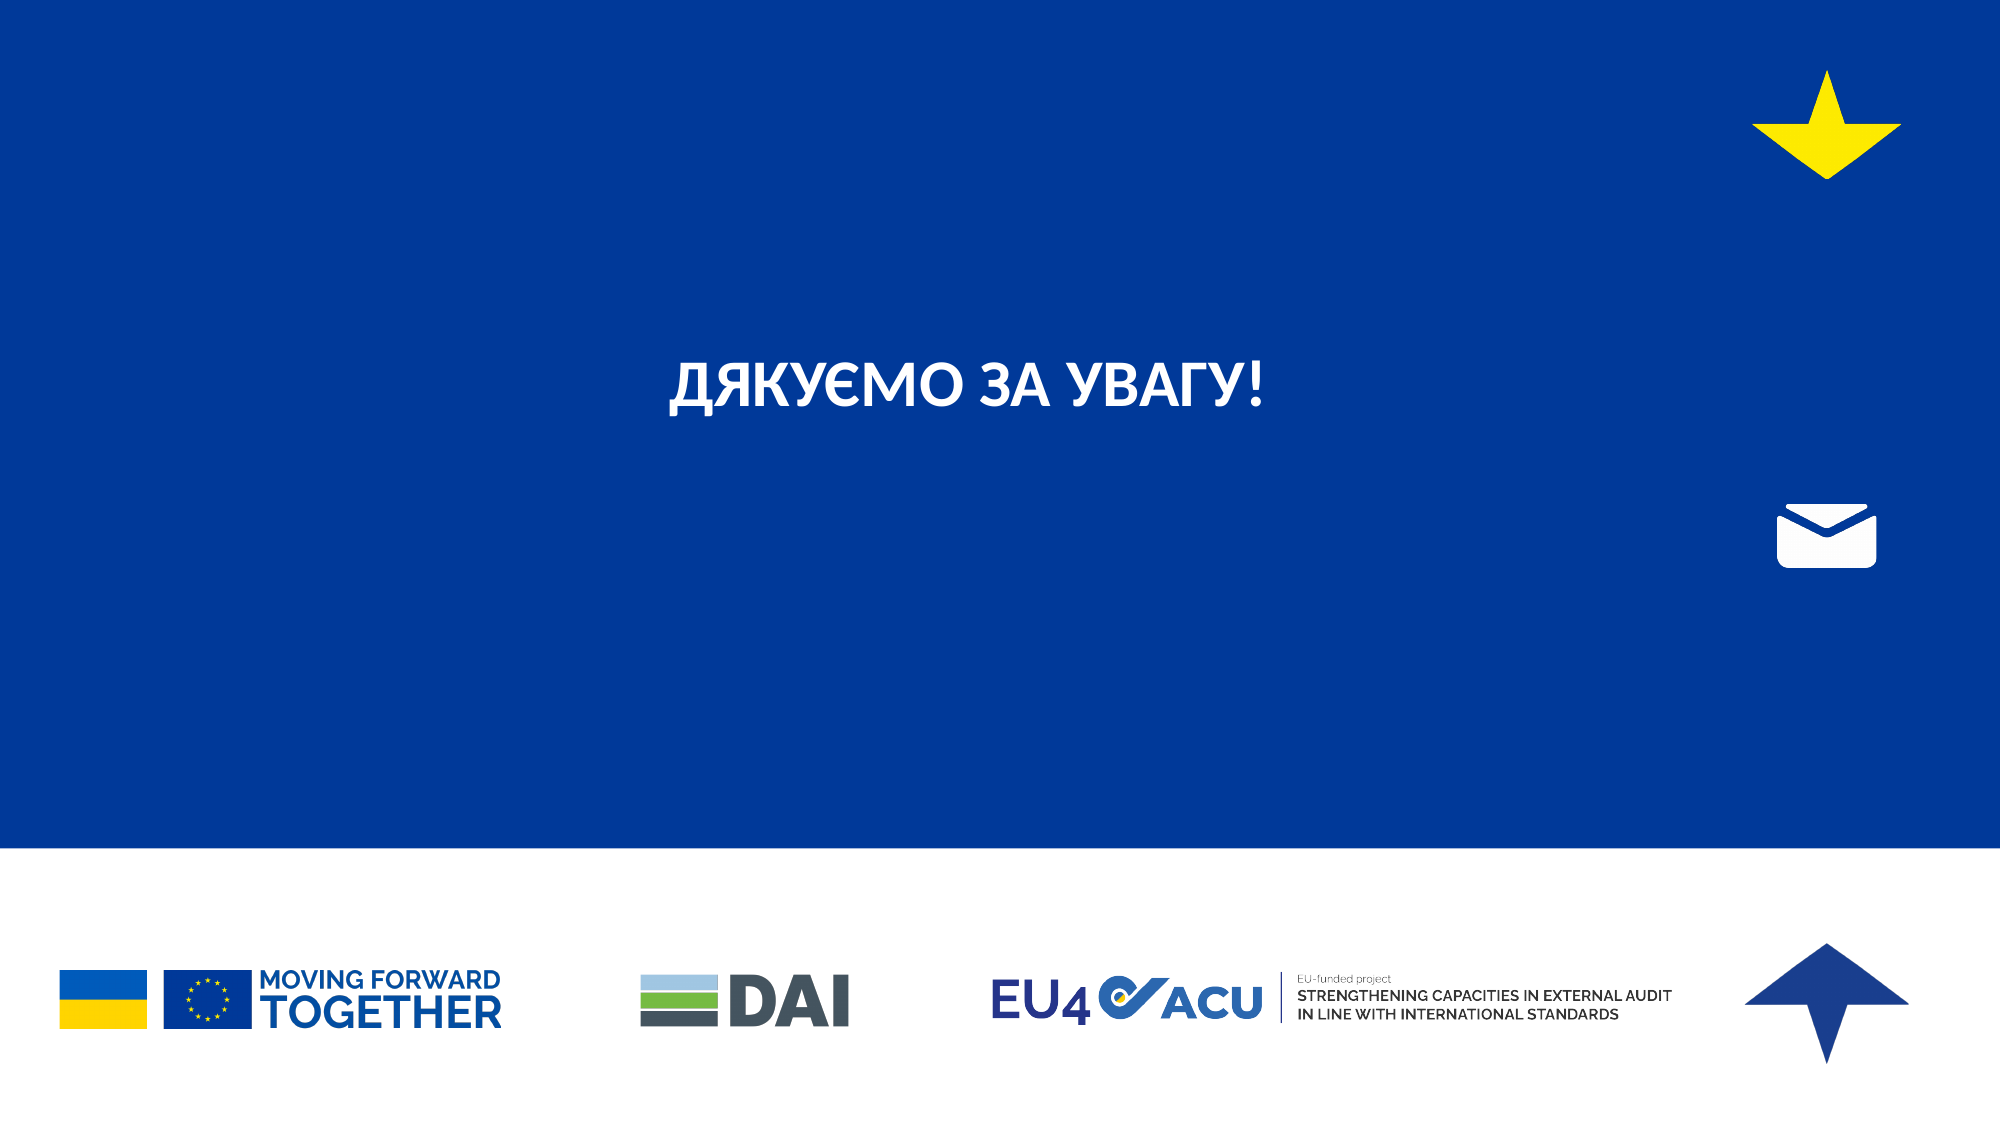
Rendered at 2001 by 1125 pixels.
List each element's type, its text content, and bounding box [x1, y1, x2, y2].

picture [640, 974, 849, 1027]
text_box ДЯКУЄМО ЗА УВАГУ! [240, 242, 1697, 428]
picture [988, 969, 1679, 1030]
